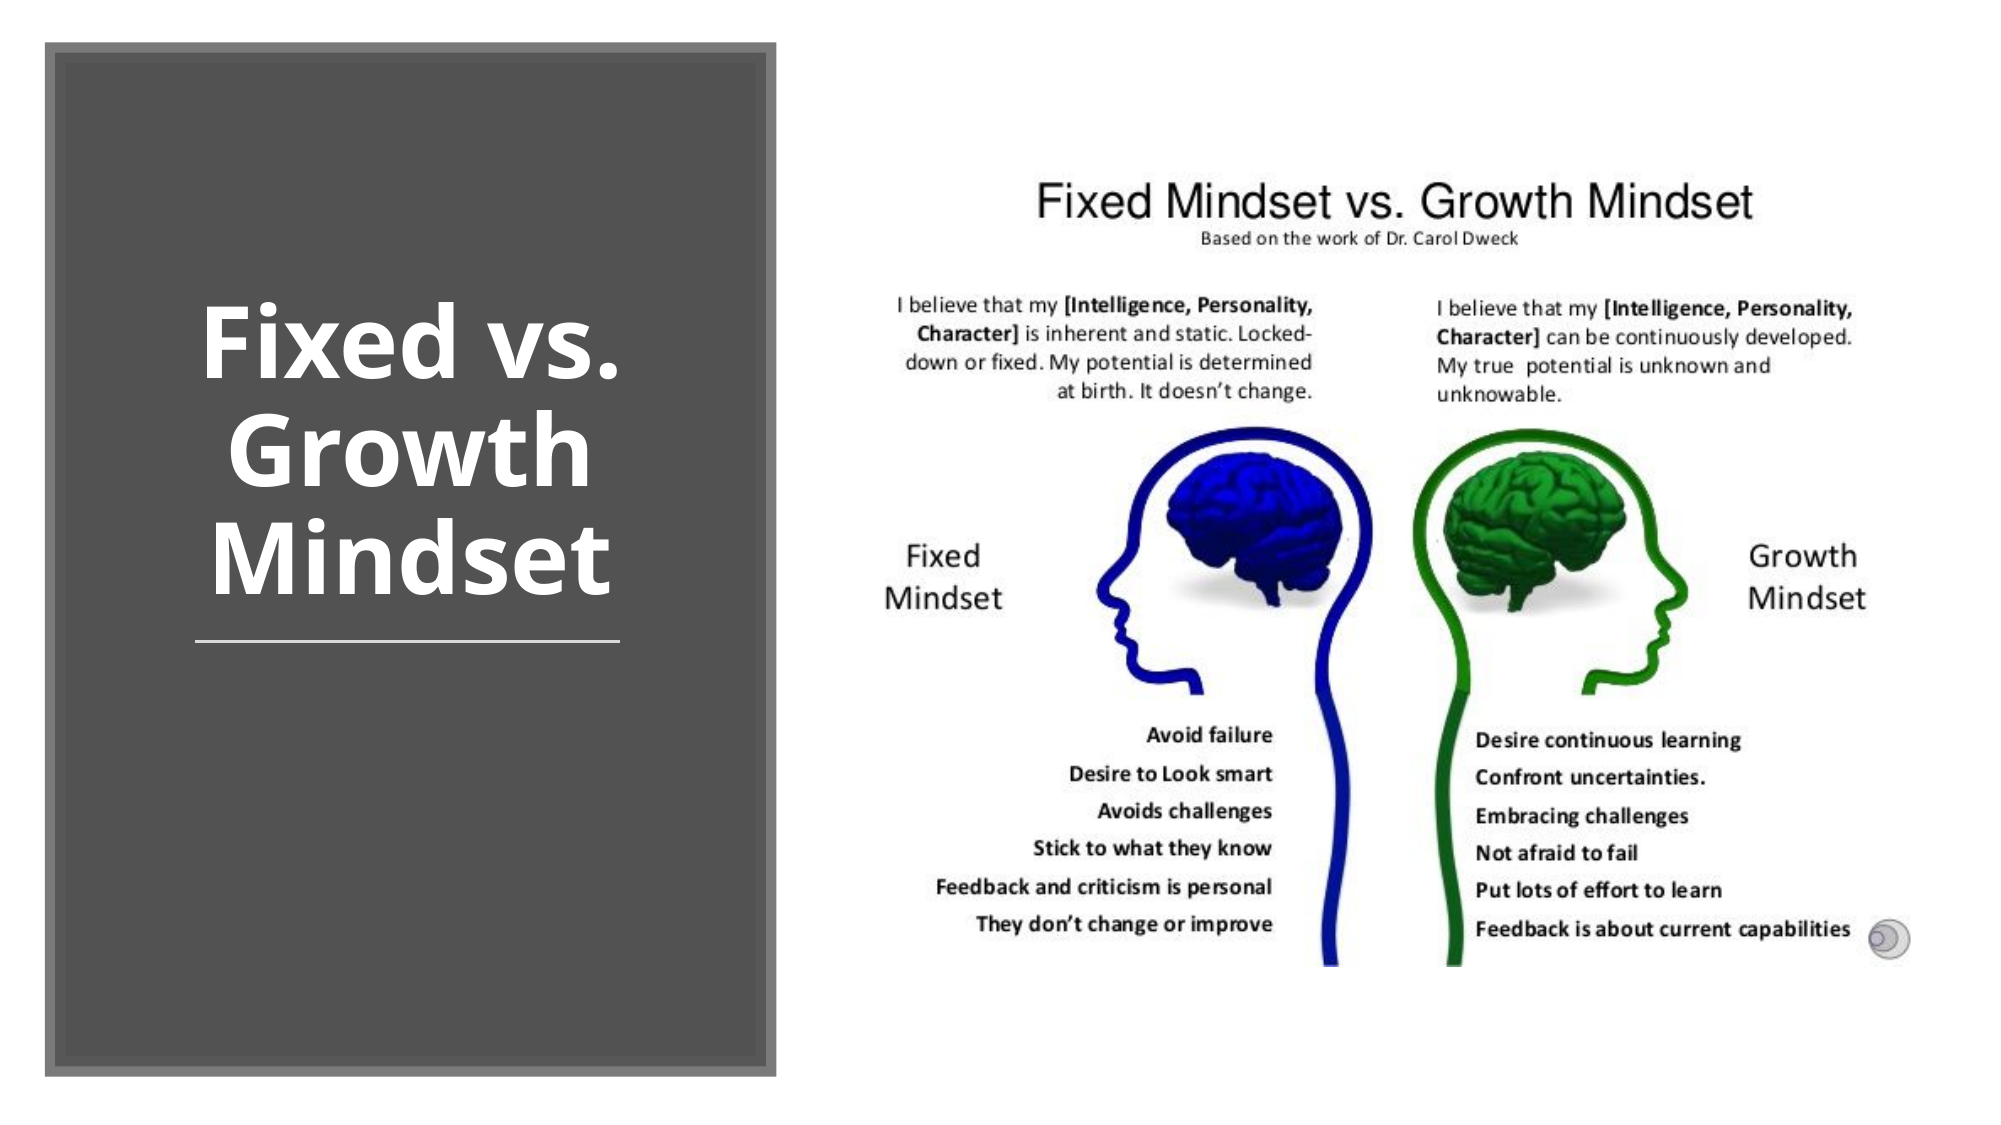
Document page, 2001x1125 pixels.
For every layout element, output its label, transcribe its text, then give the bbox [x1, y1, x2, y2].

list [845, 159, 1921, 967]
text_box [54, 52, 767, 1067]
title Fixed vs. Growth Mindset [110, 149, 711, 624]
